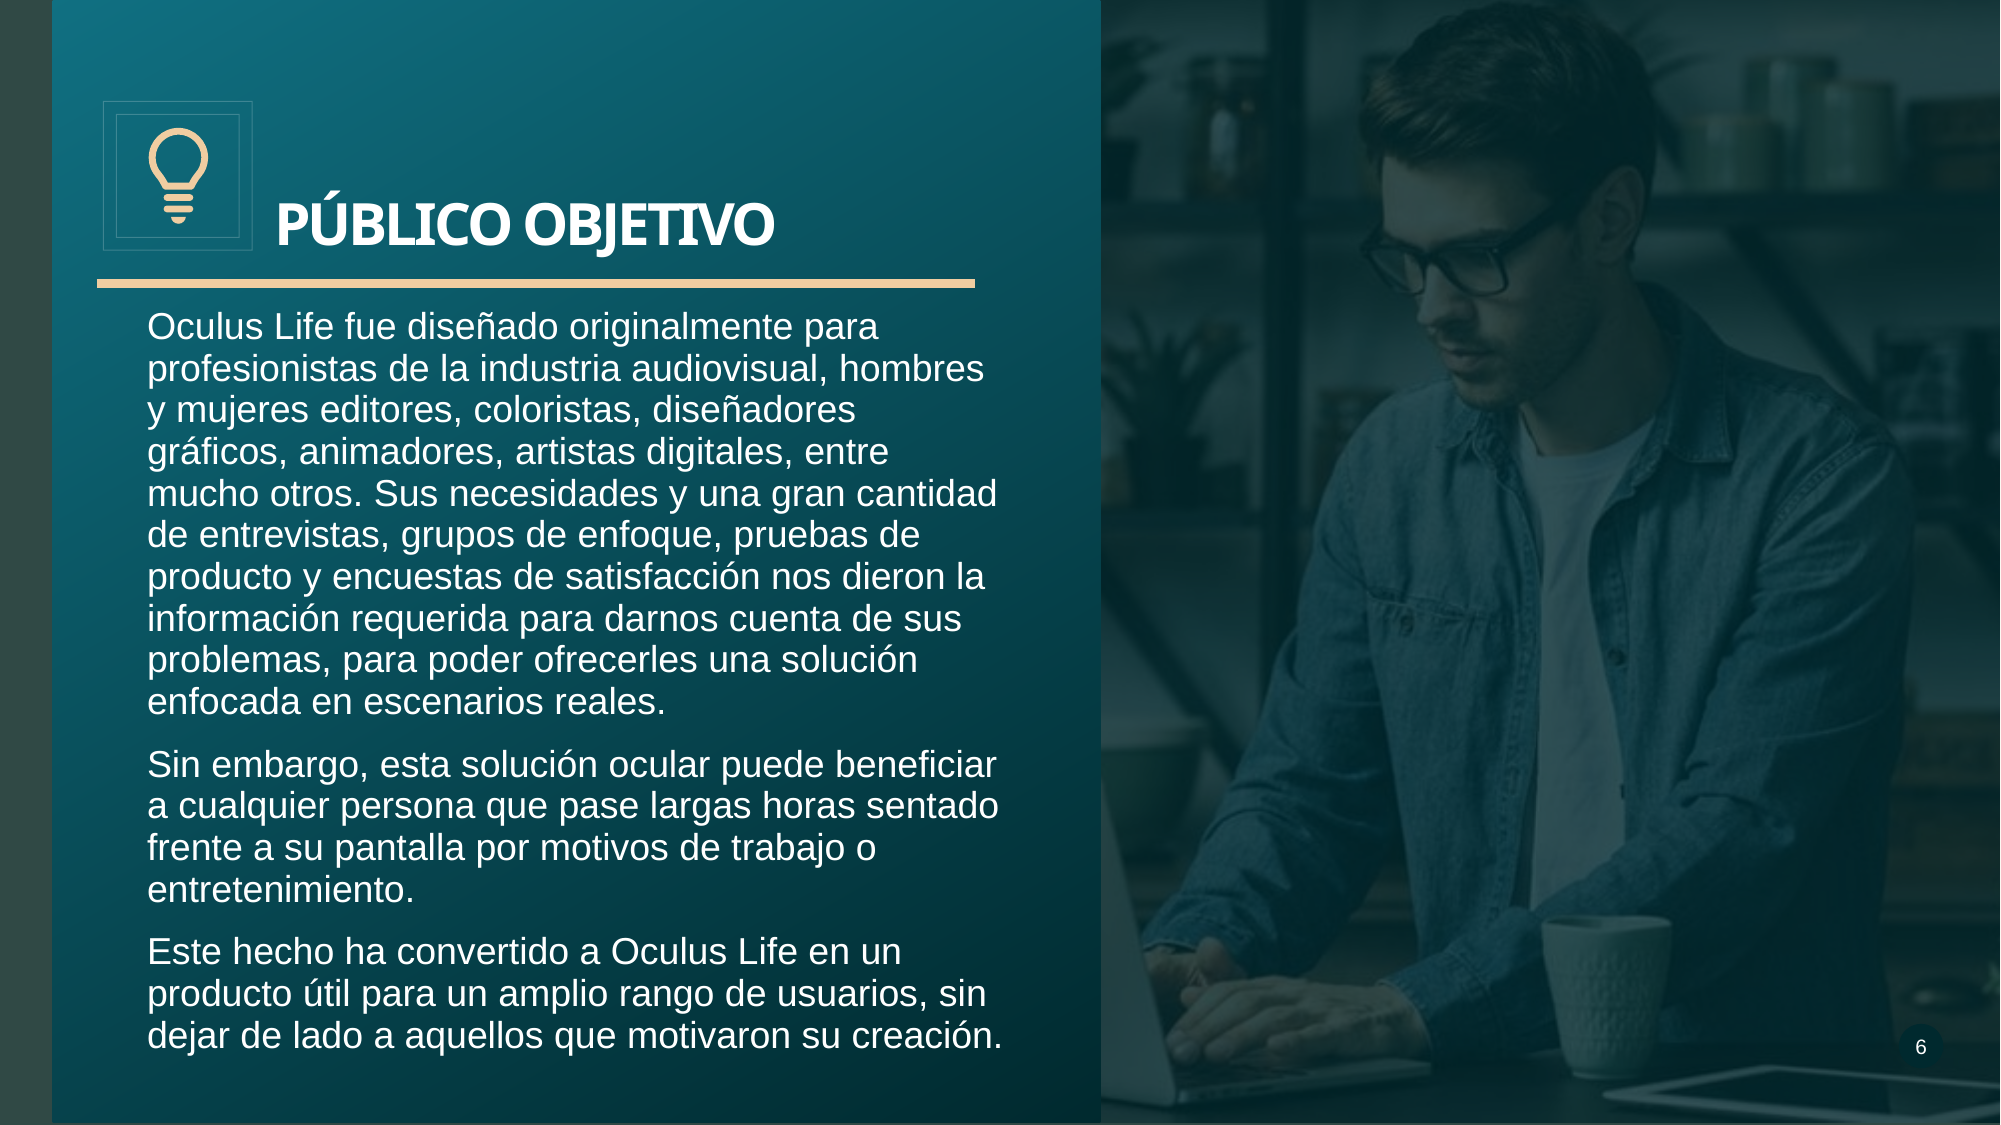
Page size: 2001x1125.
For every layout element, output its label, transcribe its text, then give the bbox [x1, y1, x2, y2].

text_box [0, 0, 2000, 1125]
list Oculus Life fue diseñado originalmente para profesionistas de la industria audiovisual, hombres y mujeres editores, coloristas, diseñadores gráficos, animadores, artistas digitales, entre mucho otros. Sus necesidades y una gran cantidad de entrevistas, grupos de enfoque, pruebas de producto y encuestas de satisfacción nos dieron la información requerida para darnos cuenta de sus problemas, para poder ofrecerles una solución enfocada en escenarios reales. Sin embargo, esta solución ocular puede beneficiar a cualquier persona que pase largas horas sentado frente a su pantalla por motivos de trabajo o entretenimiento. Este hecho ha convertido a Oculus Life en un producto útil para un amplio rango de usuarios, sin dejar de lado a aquellos que motivaron su creación. [52, 0, 576, 1123]
picture [576, 0, 2000, 1123]
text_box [103, 101, 253, 251]
title Público objetivo [259, 284, 576, 361]
title Público objetivo [259, 195, 576, 283]
